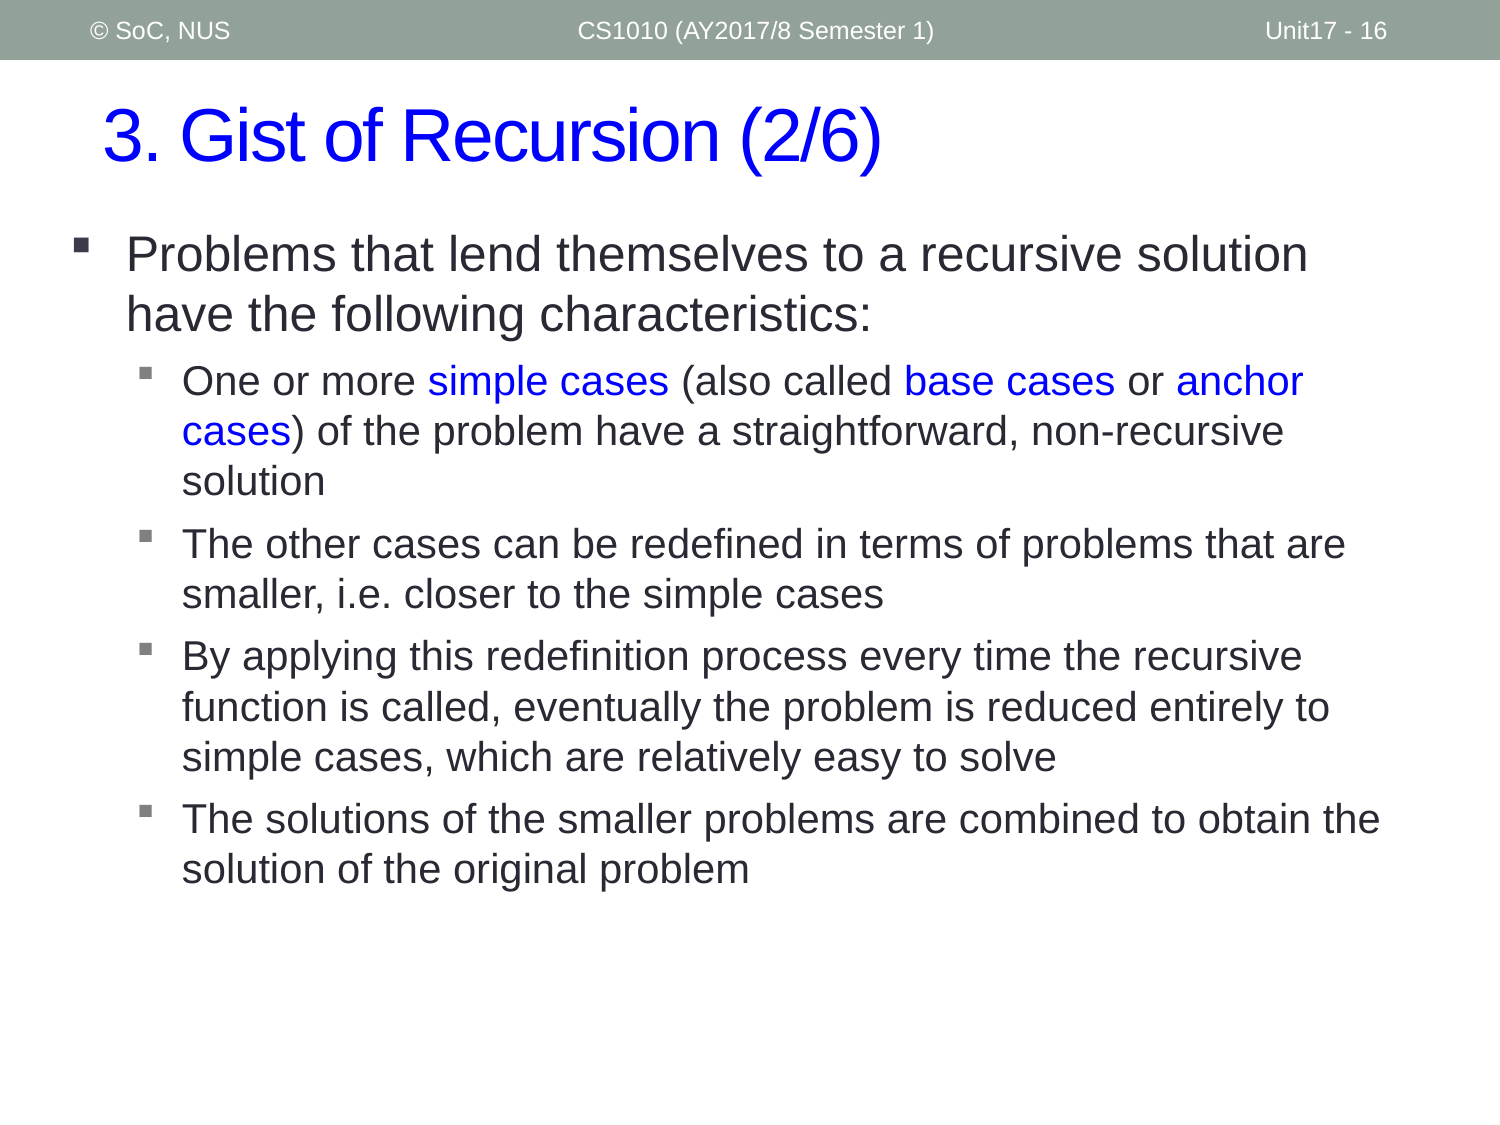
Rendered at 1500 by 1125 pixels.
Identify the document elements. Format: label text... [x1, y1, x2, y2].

footer CS1010 (AY2017/8 Semester 1) [562, 3, 1238, 57]
title 3. Gist of Recursion (2/6) [87, 62, 1463, 200]
slide_number © SoC, NUS [75, 3, 550, 57]
list Problems that lend themselves to a recursive solution have the following characteristics: One or more simple cases (also called base cases or anchor cases) of the problem have a straightforward, non-recursive solution The other cases can be redefined in terms of problems that are smaller, i.e. closer to the simple cases By applying this redefinition process every time the recursive function is called, eventually the problem is reduced entirely to simple cases, which are relatively easy to solve The solutions of the smaller problems are combined to obtain the solution of the original problem [54, 214, 1405, 1025]
slide_number Unit17 - 16 [1250, 3, 1425, 57]
